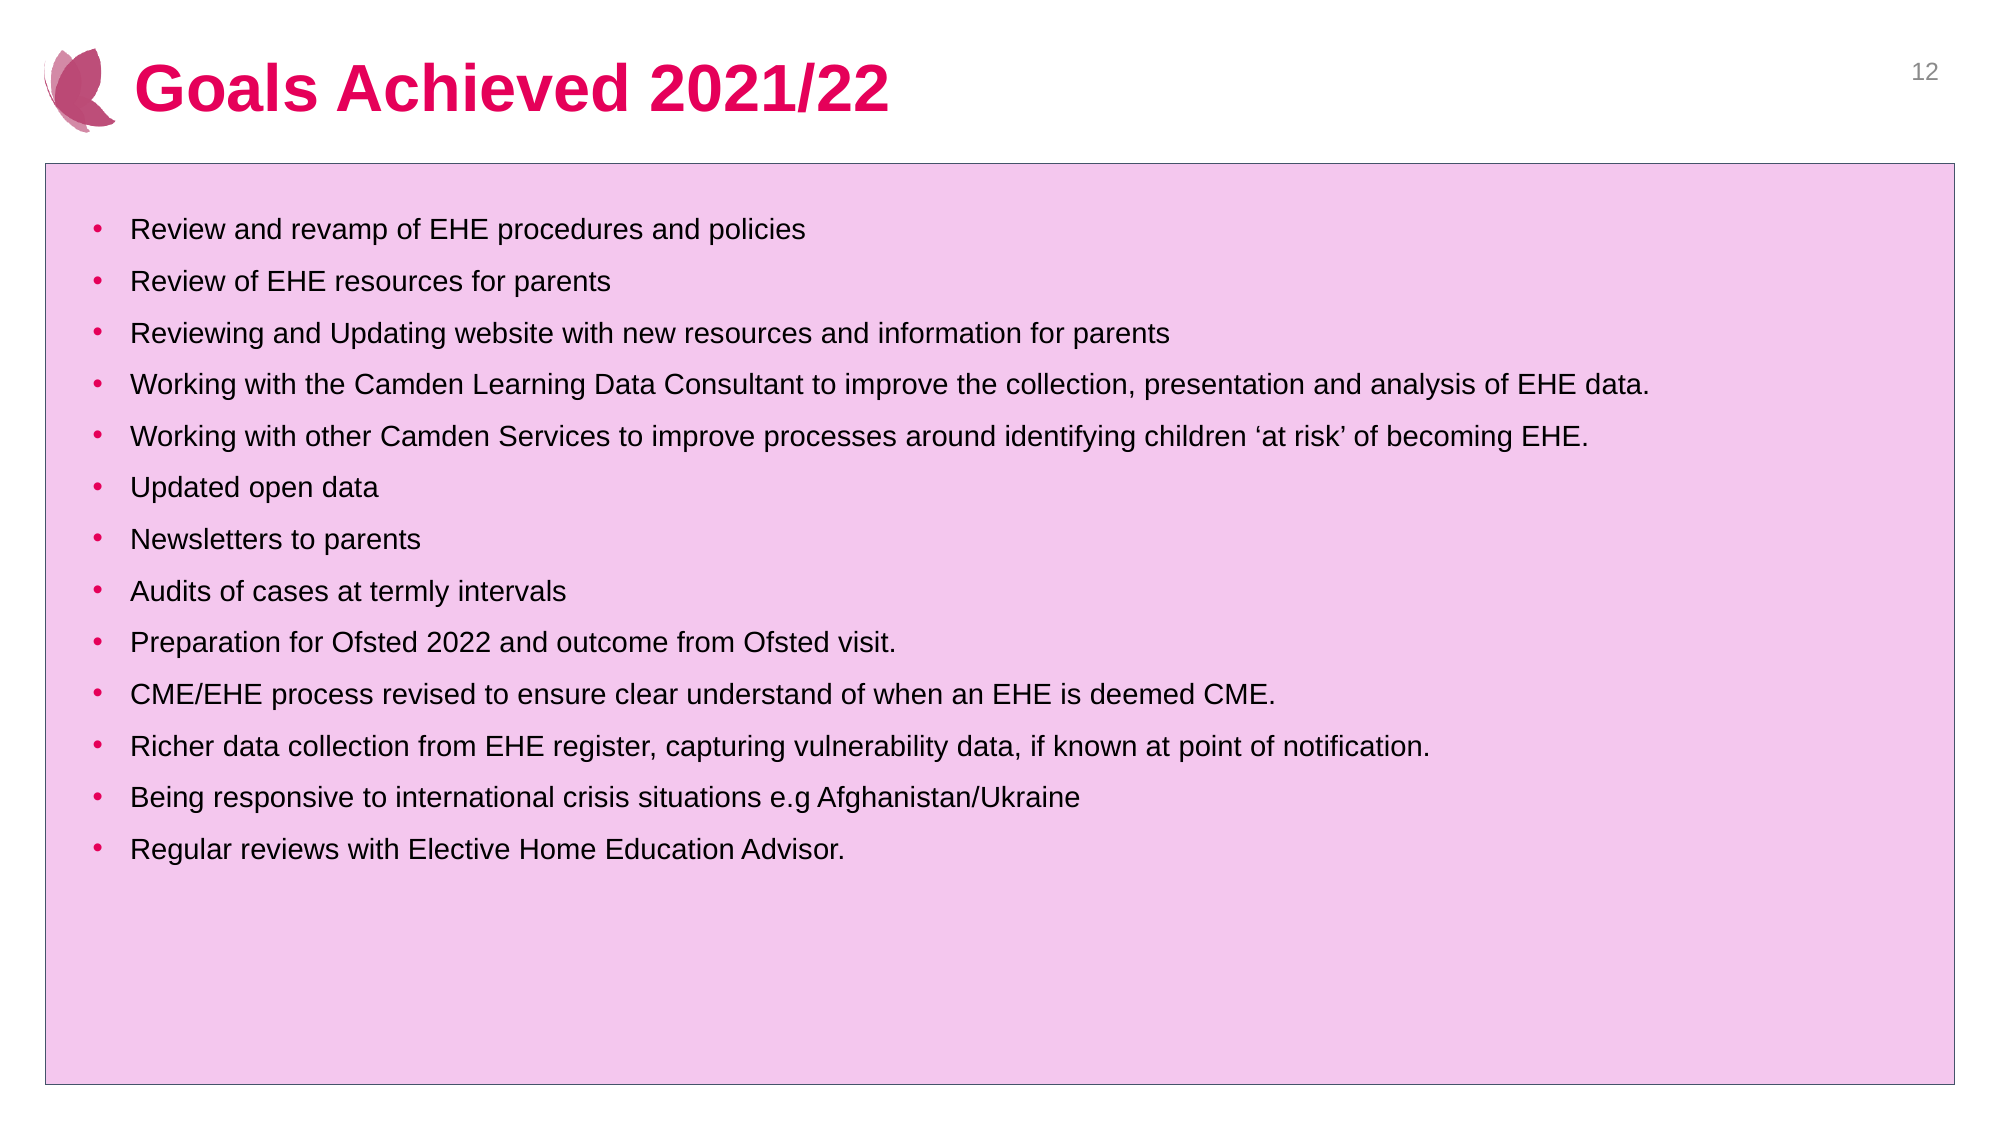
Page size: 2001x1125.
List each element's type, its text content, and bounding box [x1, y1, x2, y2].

list Review and revamp of EHE procedures and policies Review of EHE resources for parents Reviewing and Updating website with new resources and information for parents Working with the Camden Learning Data Consultant to improve the collection, presentation and analysis of EHE data. Working with other Camden Services to improve processes around identifying children ‘at risk’ of becoming EHE. Updated open data Newsletters to parents Audits of cases at termly intervals Preparation for Ofsted 2022 and outcome from Ofsted visit. CME/EHE process revised to ensure clear understand of when an EHE is deemed CME. Richer data collection from EHE register, capturing vulnerability data, if known at point of notification. Being responsive to international crisis situations e.g Afghanistan/Ukraine Regular reviews with Elective Home Education Advisor. [45, 163, 1955, 1085]
slide_number 12 [1880, 40, 1955, 100]
title Goals Achieved 2021/22 [119, 40, 1955, 141]
